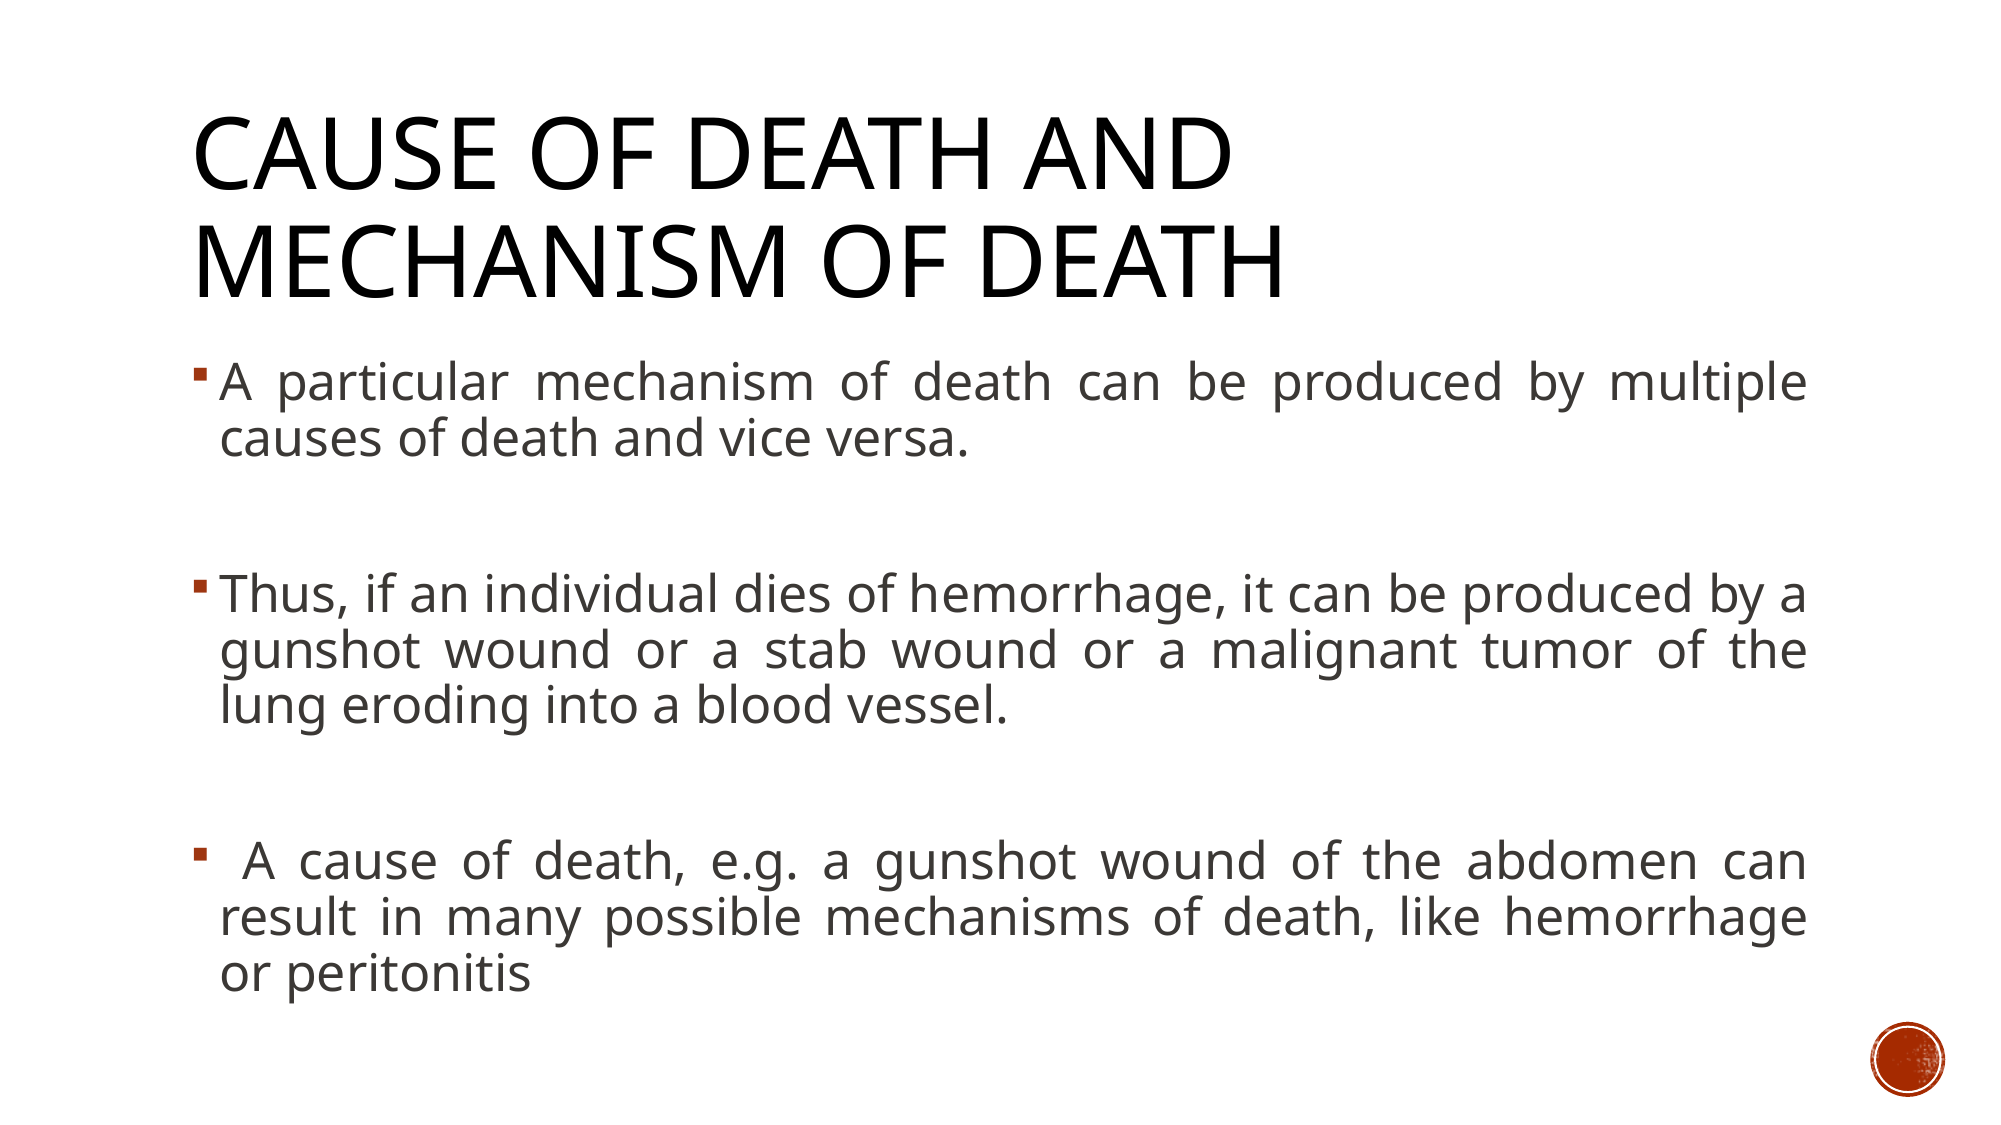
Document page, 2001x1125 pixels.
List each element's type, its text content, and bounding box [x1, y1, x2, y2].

list A particular mechanism of death can be produced by multiple causes of death and vice versa. Thus, if an individual dies of hemorrhage, it can be produced by a gunshot wound or a stab wound or a malignant tumor of the lung eroding into a blood vessel. A cause of death, e.g. a gunshot wound of the abdomen can result in many possible mechanisms of death, like hemorrhage or peritonitis [175, 348, 1826, 1013]
title CAUSE OF DEATH AND MECHANISM OF DEATH [175, 79, 1826, 344]
